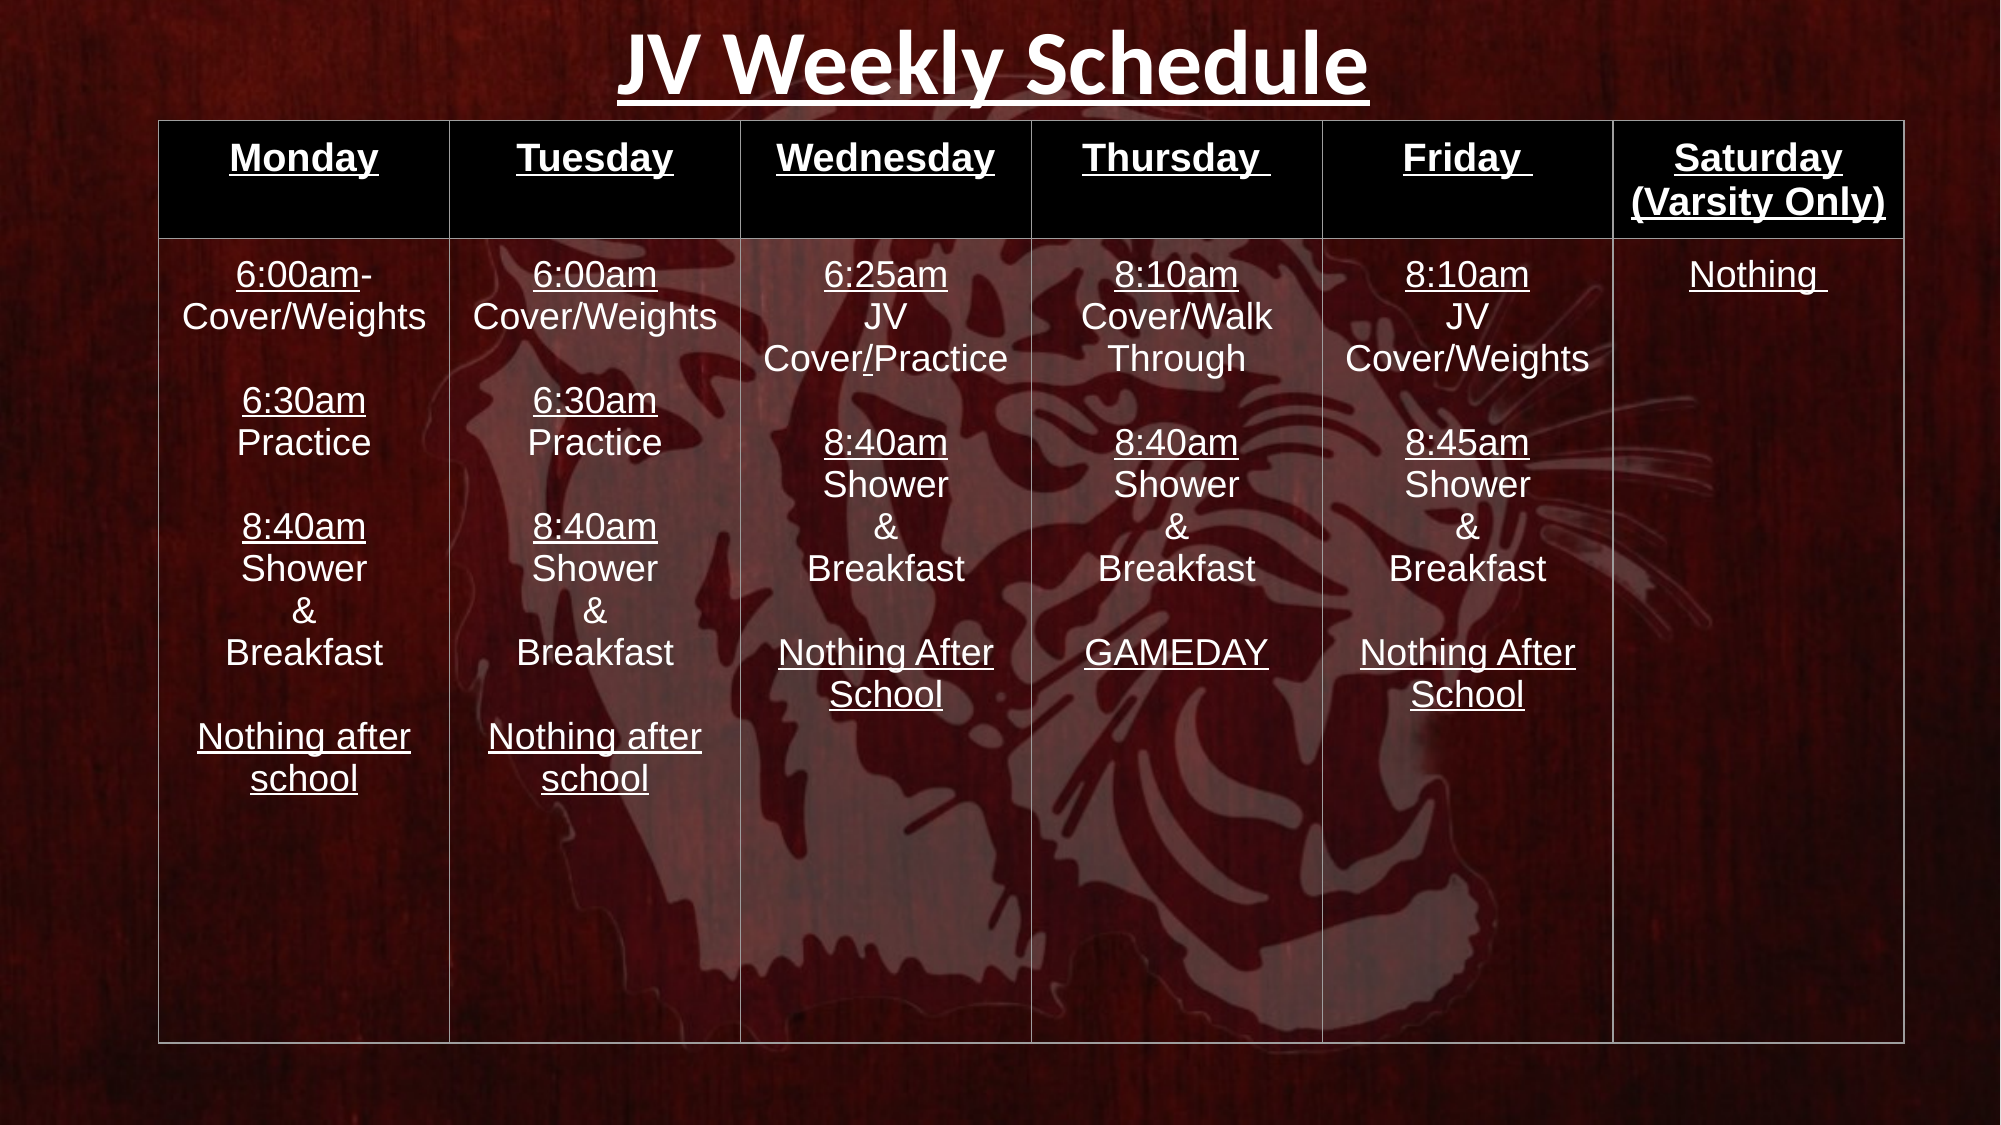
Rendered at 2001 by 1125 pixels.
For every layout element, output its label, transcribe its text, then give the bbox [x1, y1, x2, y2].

table_header Friday [1323, 121, 1612, 238]
title JV Weekly Schedule [137, 31, 1851, 98]
table_cell 6:00am- Cover/Weights 6:30am Practice 8:40am Shower & Breakfast Nothing after school [159, 239, 449, 1042]
picture [0, 0, 2001, 1125]
table_header Thursday [1032, 121, 1322, 238]
table_header Tuesday [450, 121, 740, 238]
table_cell 8:10am JV Cover/Weights 8:45am Shower & Breakfast Nothing After School [1323, 239, 1612, 1042]
table_cell 6:25am JV Cover/Practice 8:40am Shower & Breakfast Nothing After School [741, 239, 1031, 1042]
table_cell 8:10am Cover/Walk Through 8:40am Shower & Breakfast GAMEDAY [1032, 239, 1322, 1042]
table_header Saturday (Varsity Only) [1614, 121, 1903, 238]
table_header Wednesday [741, 121, 1031, 238]
table_cell Nothing [1614, 239, 1903, 1042]
table_cell 6:00am Cover/Weights 6:30am Practice 8:40am Shower & Breakfast Nothing after school [450, 239, 740, 1042]
table_header Monday [159, 121, 449, 238]
